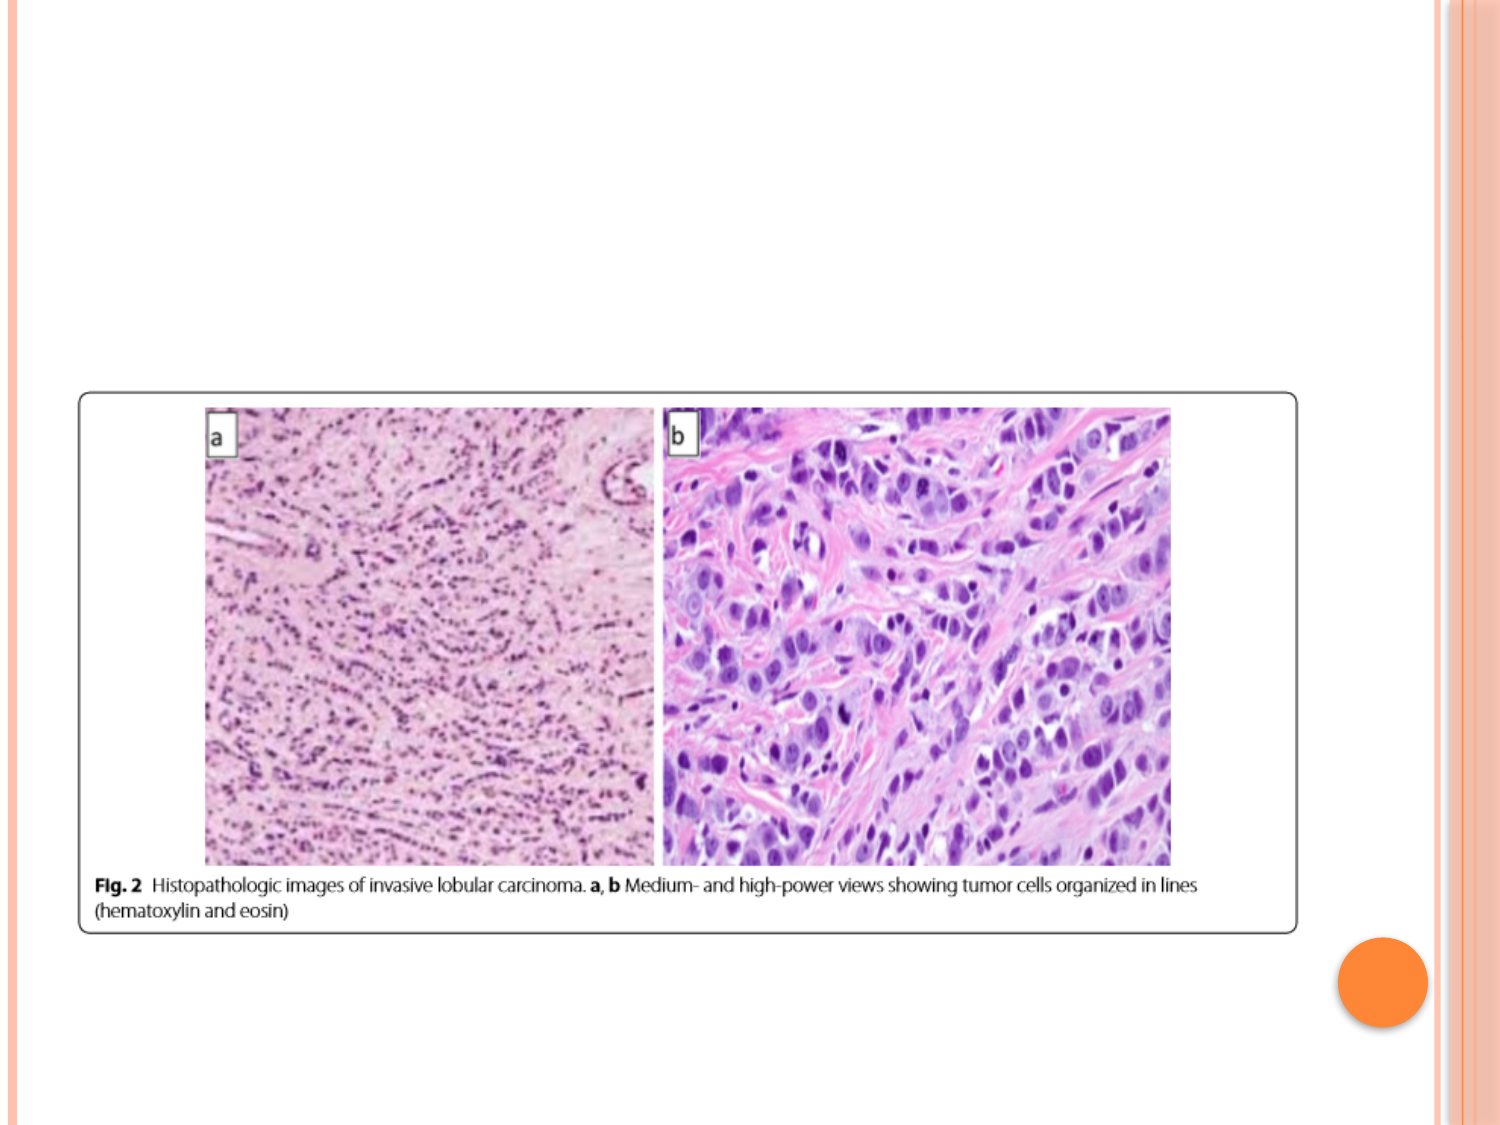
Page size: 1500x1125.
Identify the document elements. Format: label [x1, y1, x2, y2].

list [74, 384, 1301, 940]
